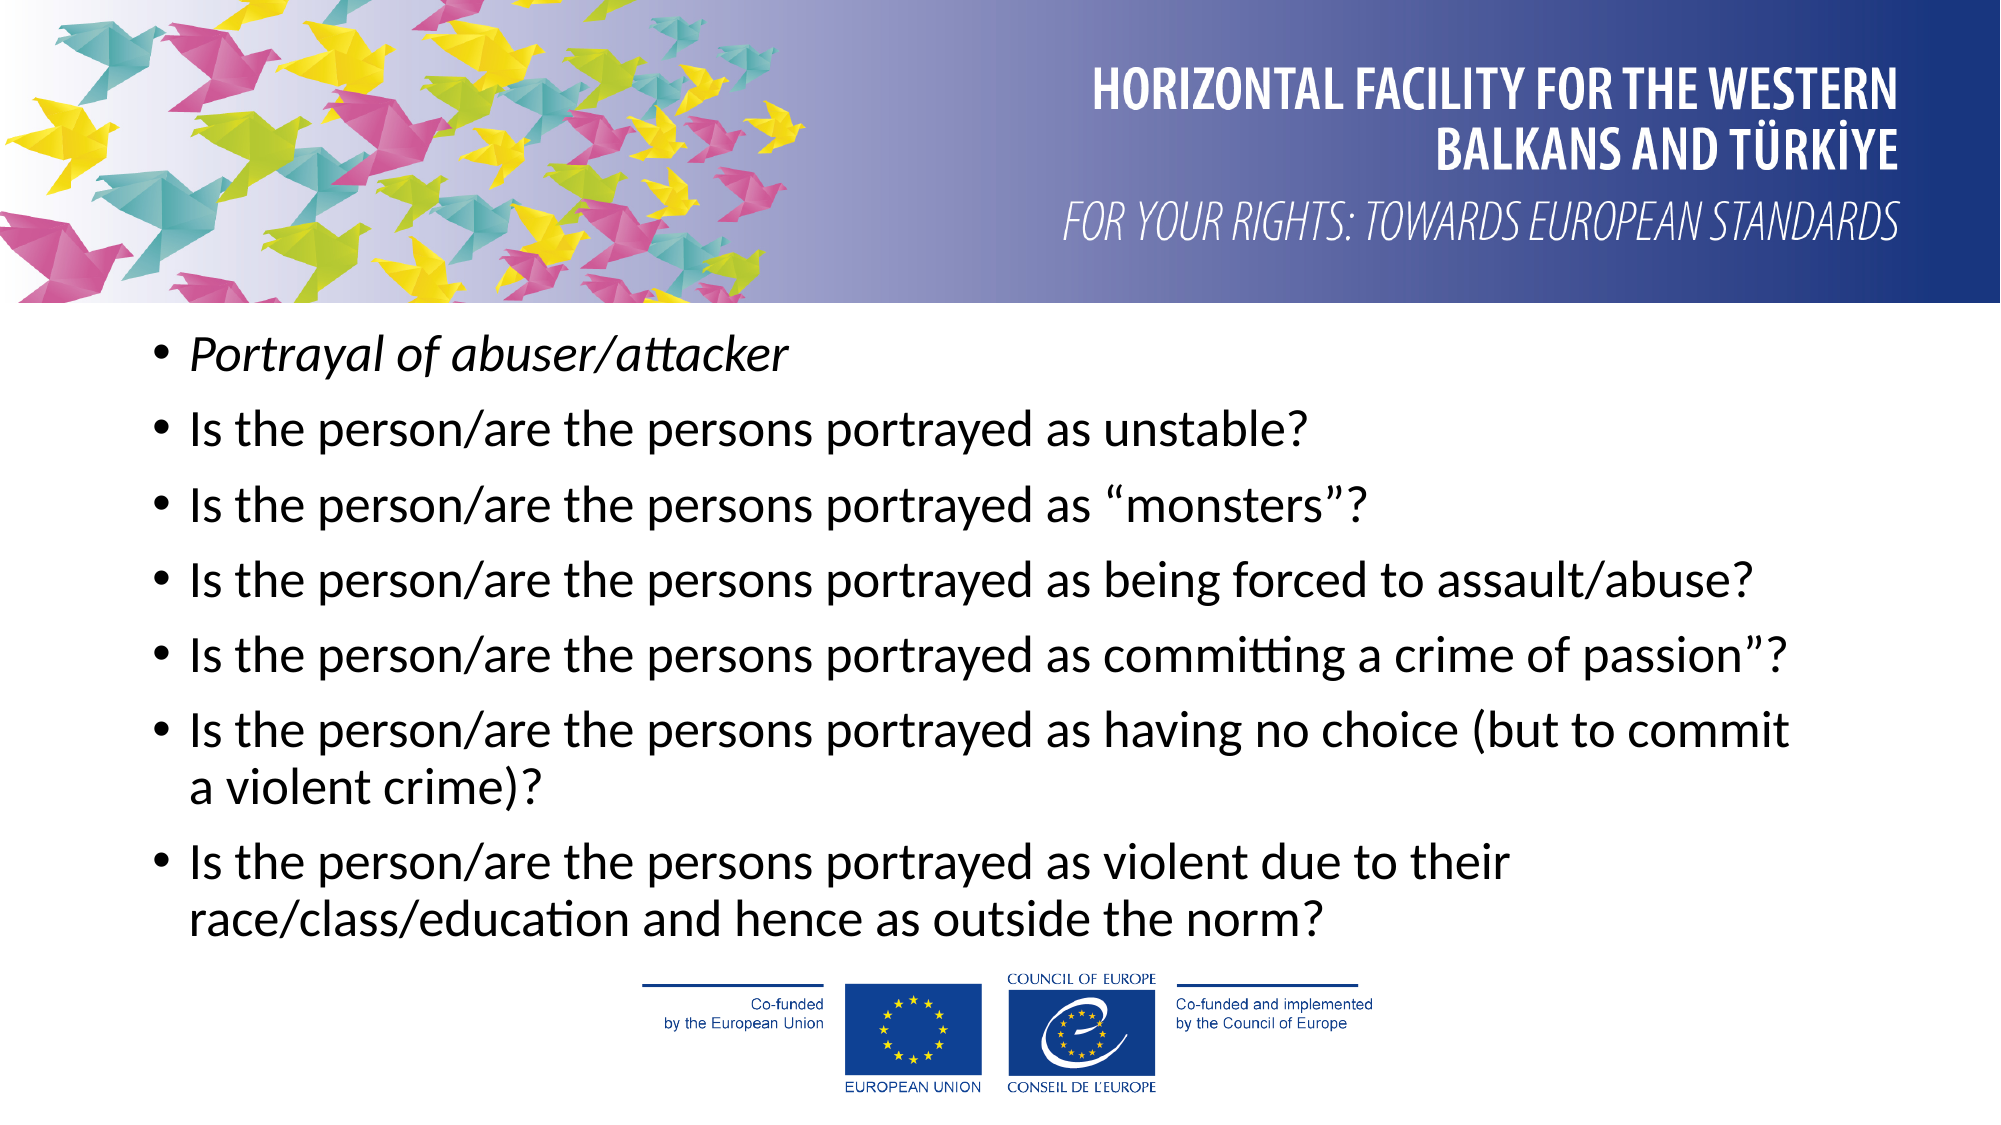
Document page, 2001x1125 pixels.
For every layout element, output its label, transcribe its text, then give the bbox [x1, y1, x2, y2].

picture [574, 923, 1426, 1125]
picture [0, 0, 2000, 303]
list Portrayal of abuser/attacker Is the person/are the persons portrayed as unstable? Is the person/are the persons portrayed as “monsters”? Is the person/are the persons portrayed as being forced to assault/abuse? Is the person/are the persons portrayed as committing a crime of passion”? Is the person/are the persons portrayed as having no choice (but to commit a violent crime)? Is the person/are the persons portrayed as violent due to their race/class/education and hence as outside the norm? [137, 318, 1825, 997]
